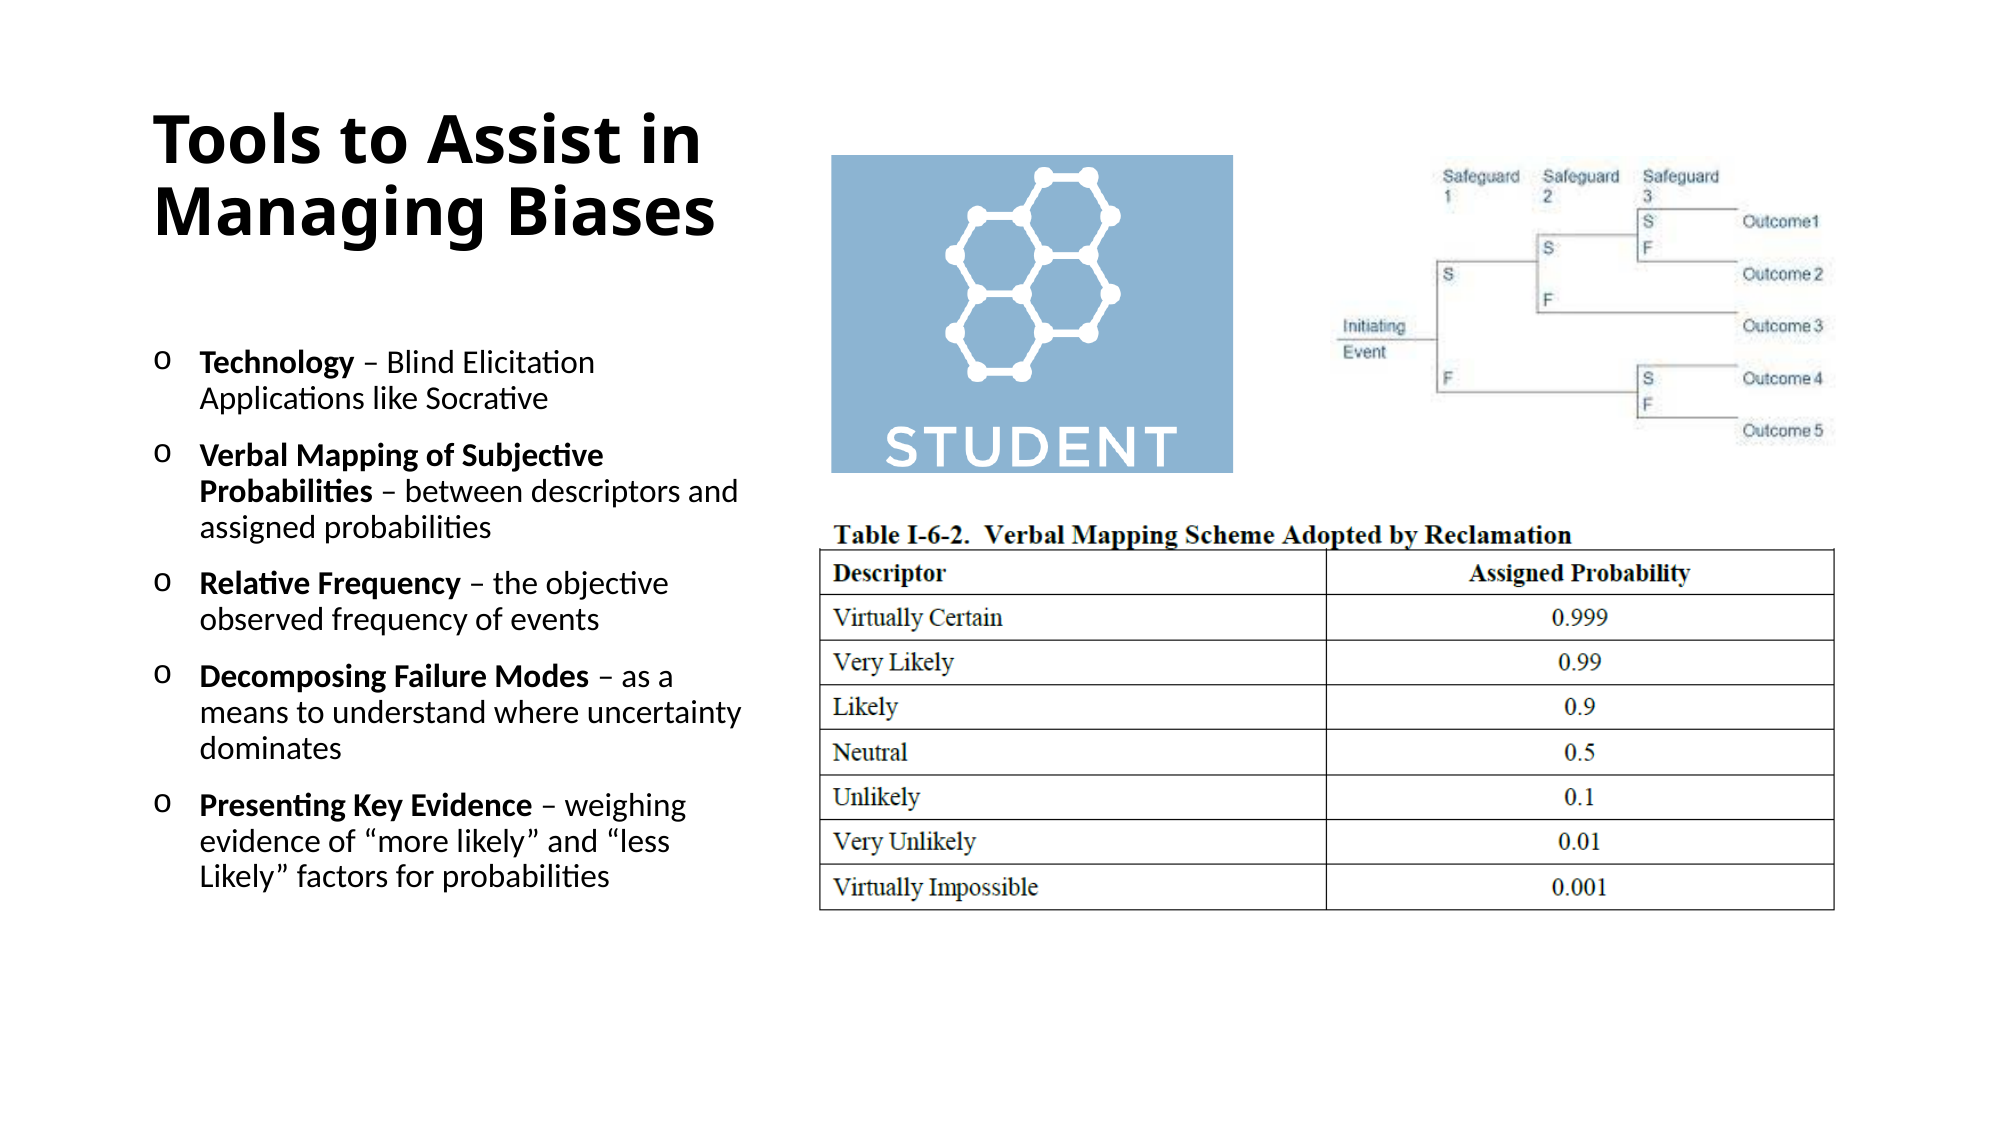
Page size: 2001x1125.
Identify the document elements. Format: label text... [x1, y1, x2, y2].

list Technology – Blind Elicitation Applications like Socrative Verbal Mapping of Subjective Probabilities – between descriptors and assigned probabilities Relative Frequency – the objective observed frequency of events Decomposing Failure Modes – as a means to understand where uncertainty dominates Presenting Key Evidence – weighing evidence of “more likely” and “less Likely” factors for probabilities [137, 337, 783, 963]
picture [831, 155, 1234, 473]
picture [800, 514, 1845, 923]
title Tools to Assist in Managing Biases [137, 75, 783, 337]
picture [1330, 156, 1845, 477]
